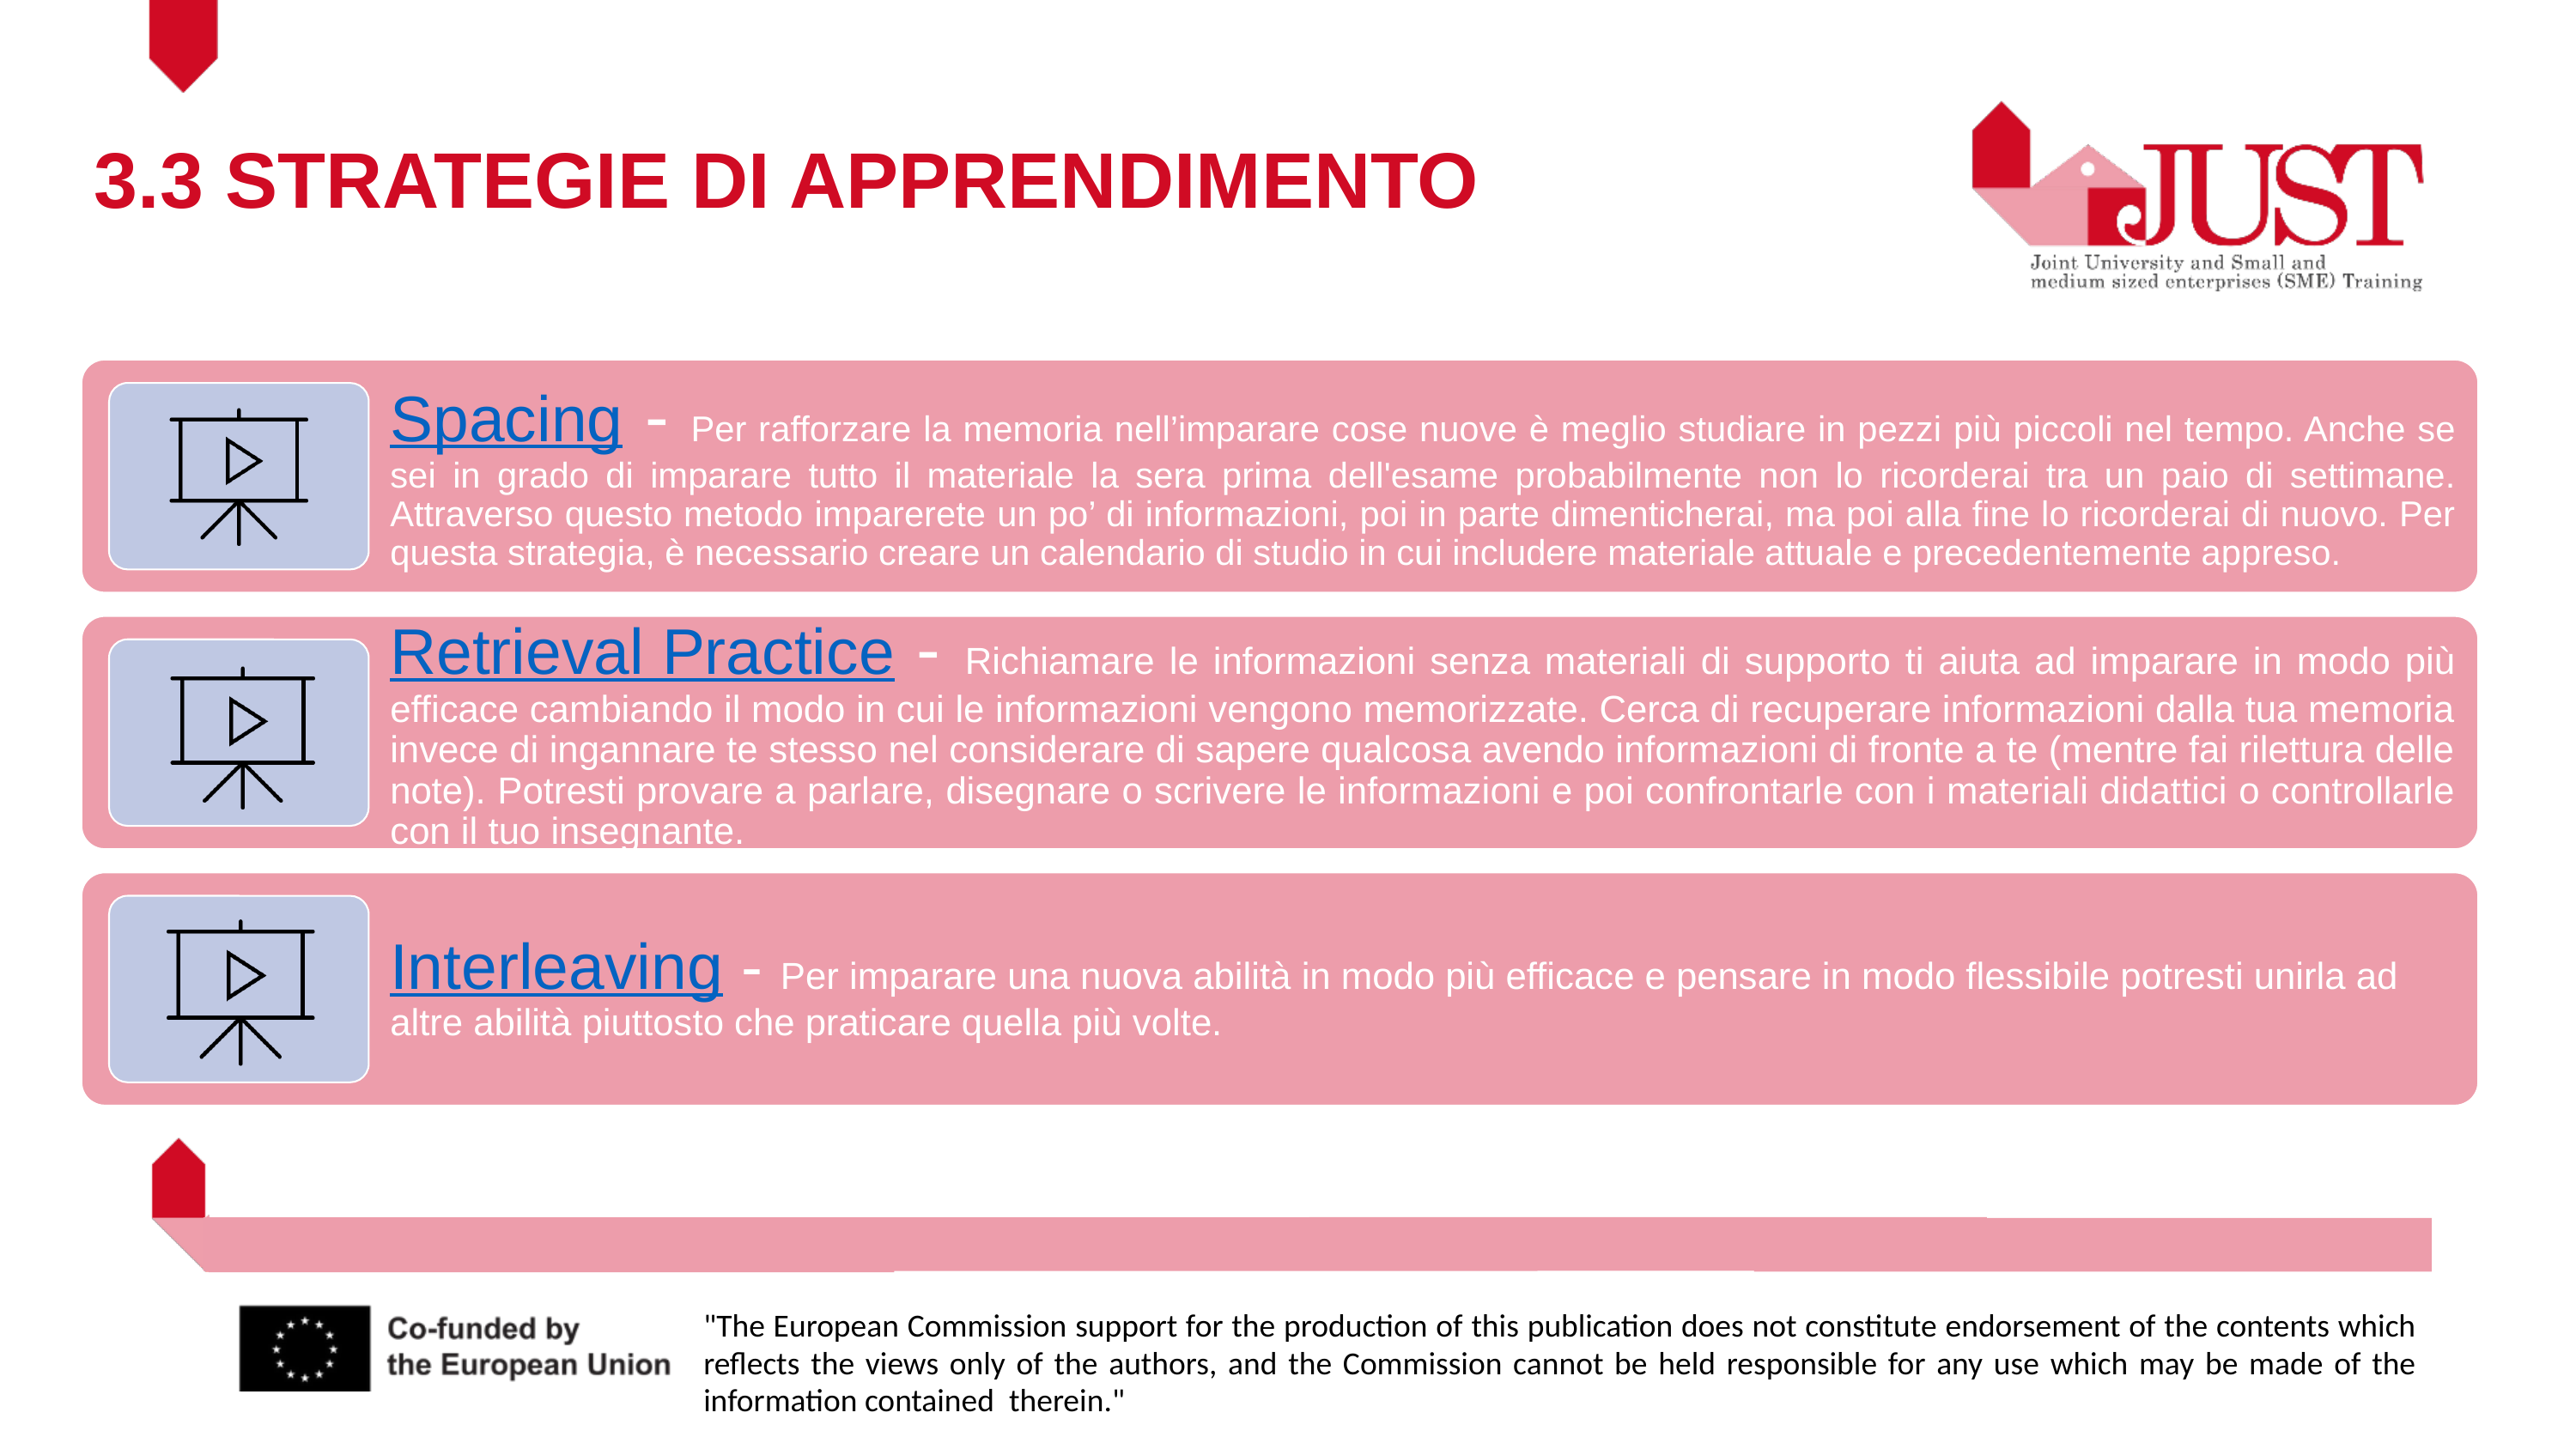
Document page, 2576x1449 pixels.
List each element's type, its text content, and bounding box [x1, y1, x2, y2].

text_box 3.3 STRATEGIE DI APPRENDIMENTO [81, 123, 2072, 325]
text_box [81, 359, 2479, 1106]
picture [144, 0, 228, 100]
picture [233, 1300, 702, 1391]
picture [1965, 96, 2432, 302]
picture [144, 1133, 210, 1287]
picture [143, 895, 337, 1088]
picture [149, 385, 330, 567]
picture [149, 643, 337, 832]
